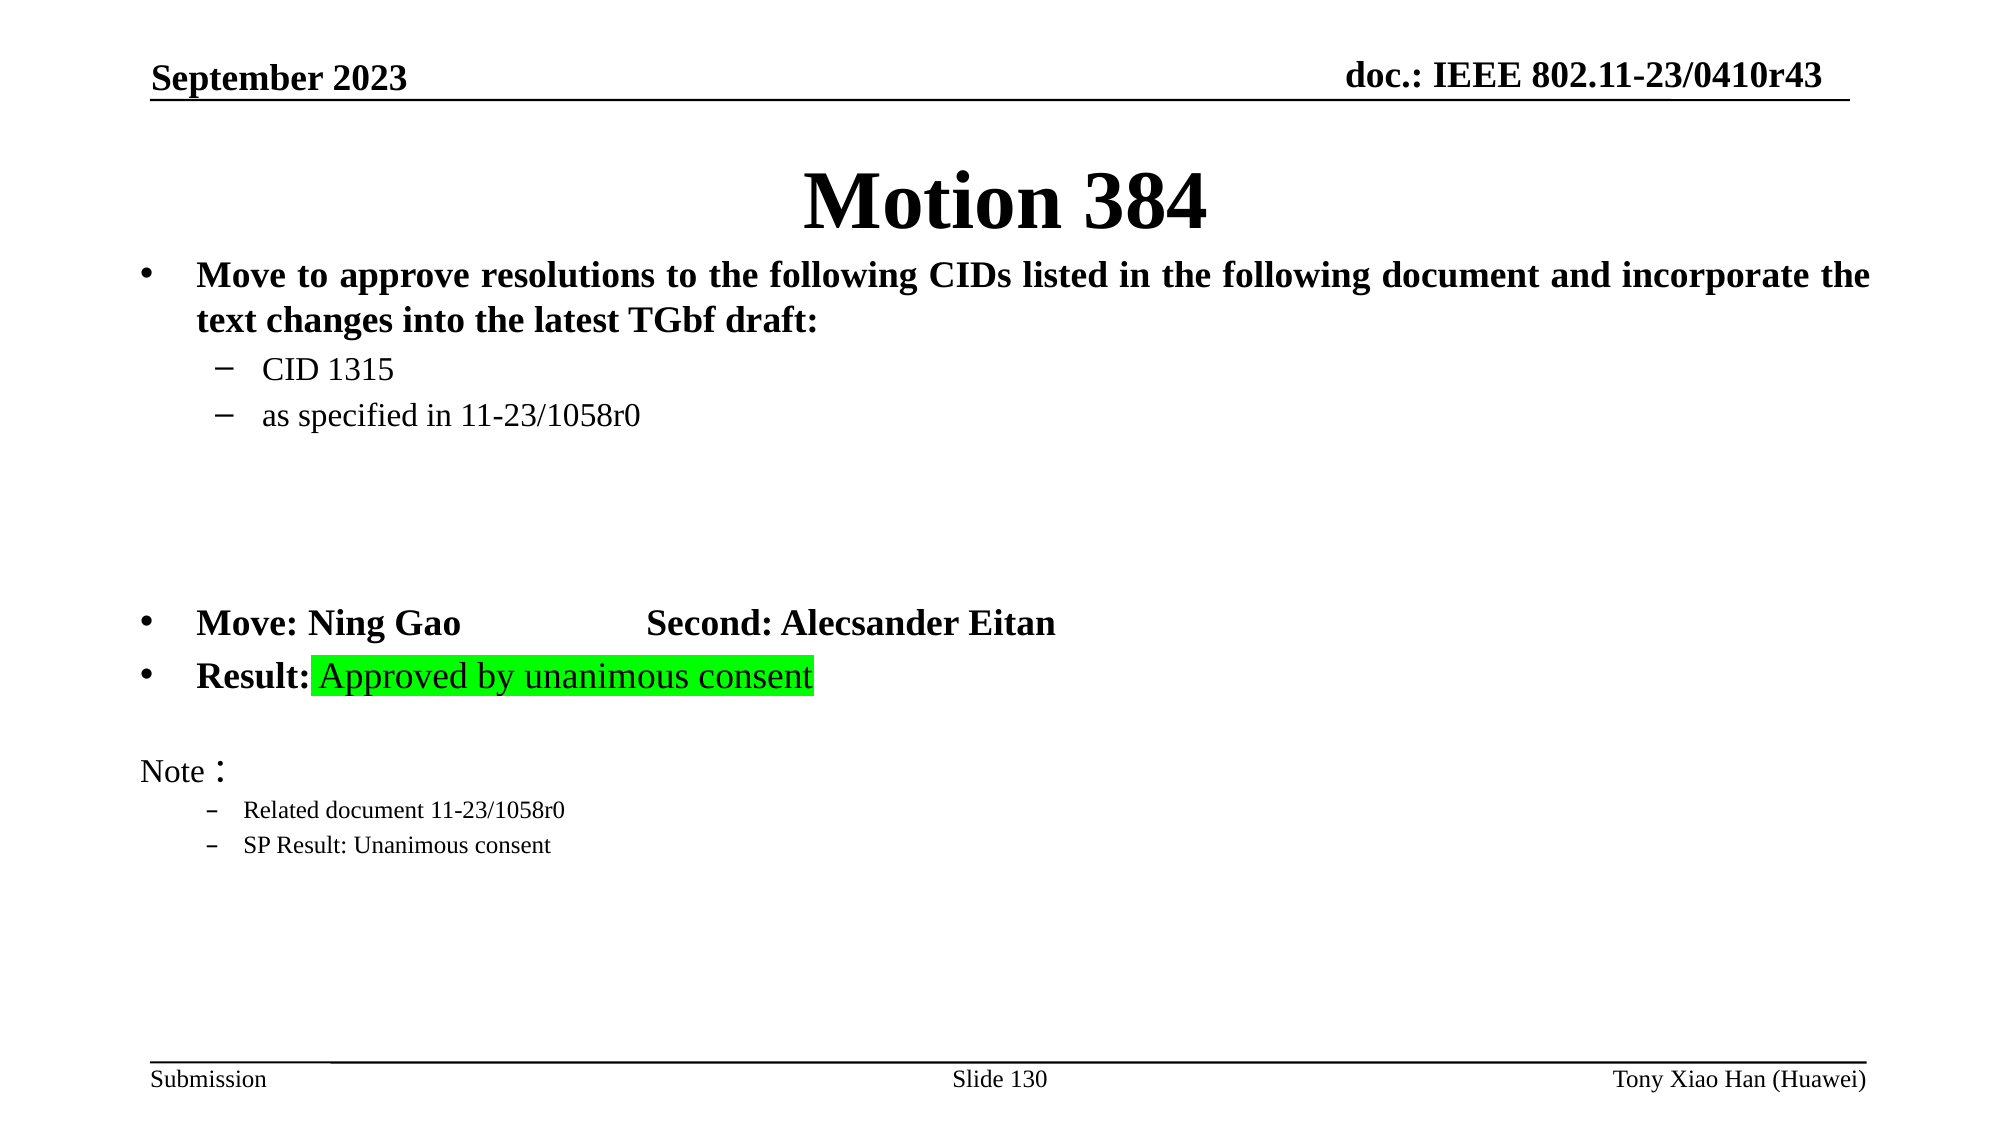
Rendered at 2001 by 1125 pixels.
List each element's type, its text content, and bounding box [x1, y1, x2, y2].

text_box Motion 384 [368, 137, 1644, 212]
text_box Move to approve resolutions to the following CIDs listed in the following document and incorporate the text changes into the latest TGbf draft: CID 1315 as specified in 11-23/1058r0 Move: Ning Gao Second: Alecsander Eitan Result: Approved by unanimous consent Note： Related document 11-23/1058r0 SP Result: Unanimous consent [125, 212, 1888, 900]
